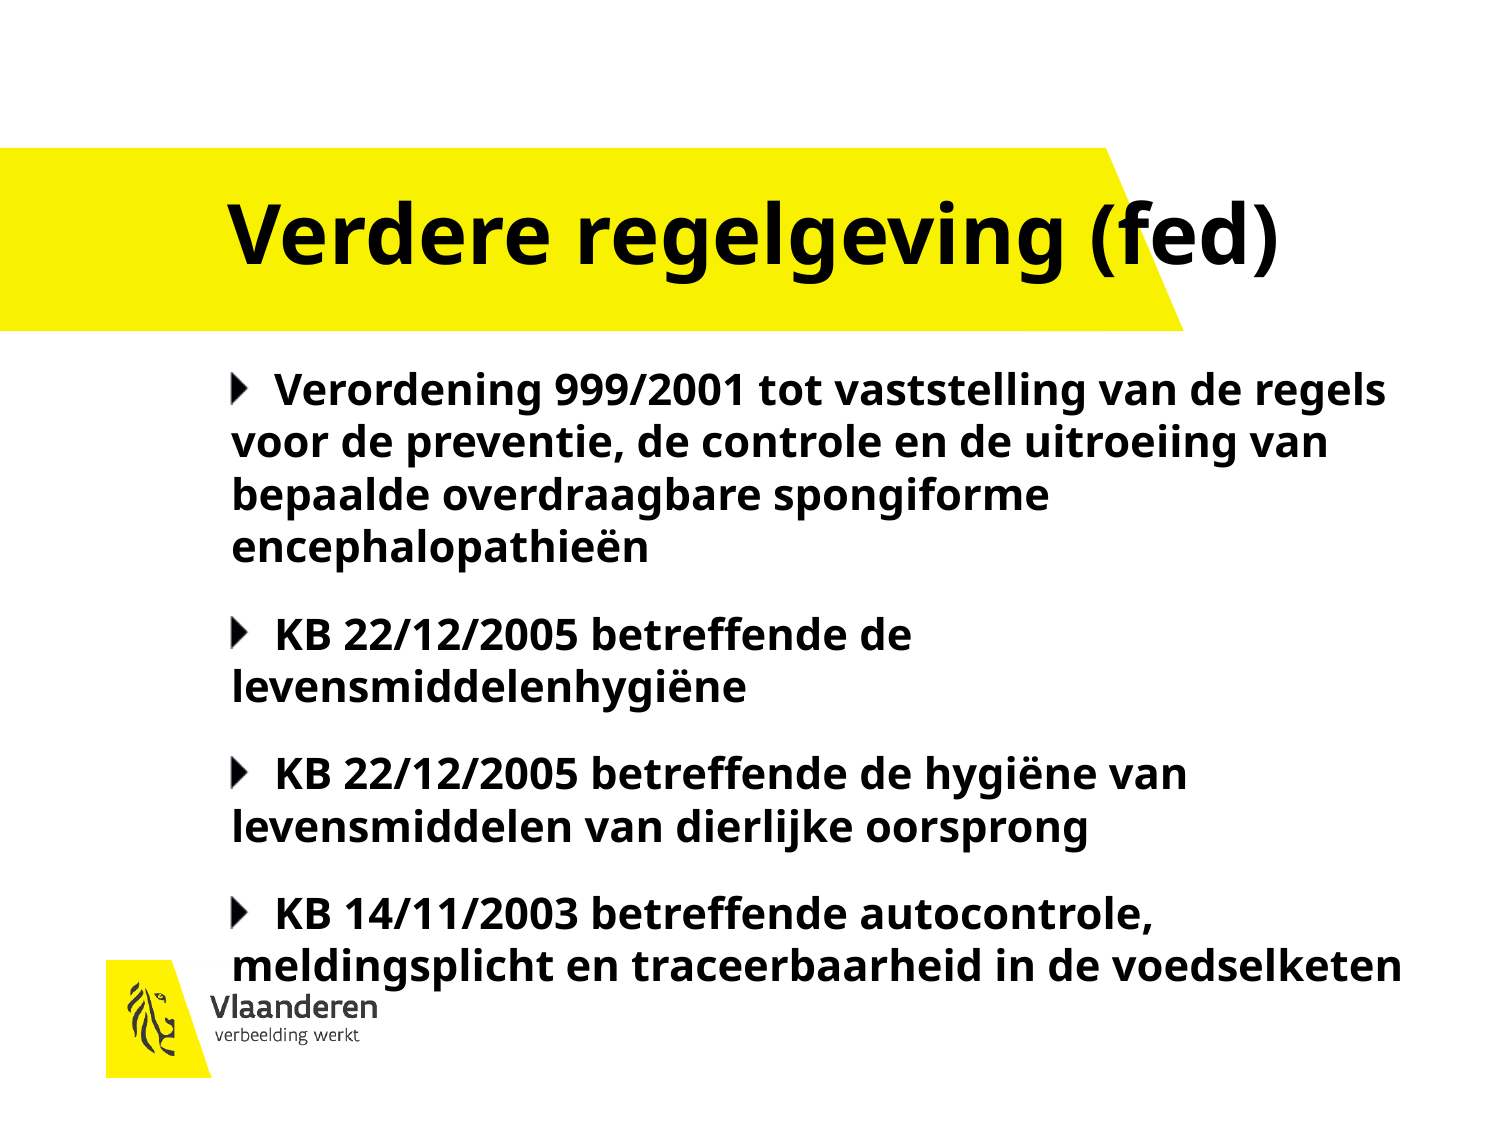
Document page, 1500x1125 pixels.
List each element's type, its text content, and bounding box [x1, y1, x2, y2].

picture [230, 372, 277, 405]
picture [230, 896, 277, 929]
title Verdere regelgeving (fed) [212, 146, 1430, 330]
list Verordening 999/2001 tot vaststelling van de regels voor de preventie, de controle en de uitroeiing van bepaalde overdraagbare spongiforme encephalopathieën KB 22/12/2005 betreffende de levensmiddelenhygiëne KB 22/12/2005 betreffende de hygiëne van levensmiddelen van dierlijke oorsprong KB 14/11/2003 betreffende autocontrole, meldingsplicht en traceerbaarheid in de voedselketen [215, 354, 1433, 1003]
picture [106, 960, 408, 1078]
picture [230, 756, 277, 789]
picture [230, 616, 277, 649]
